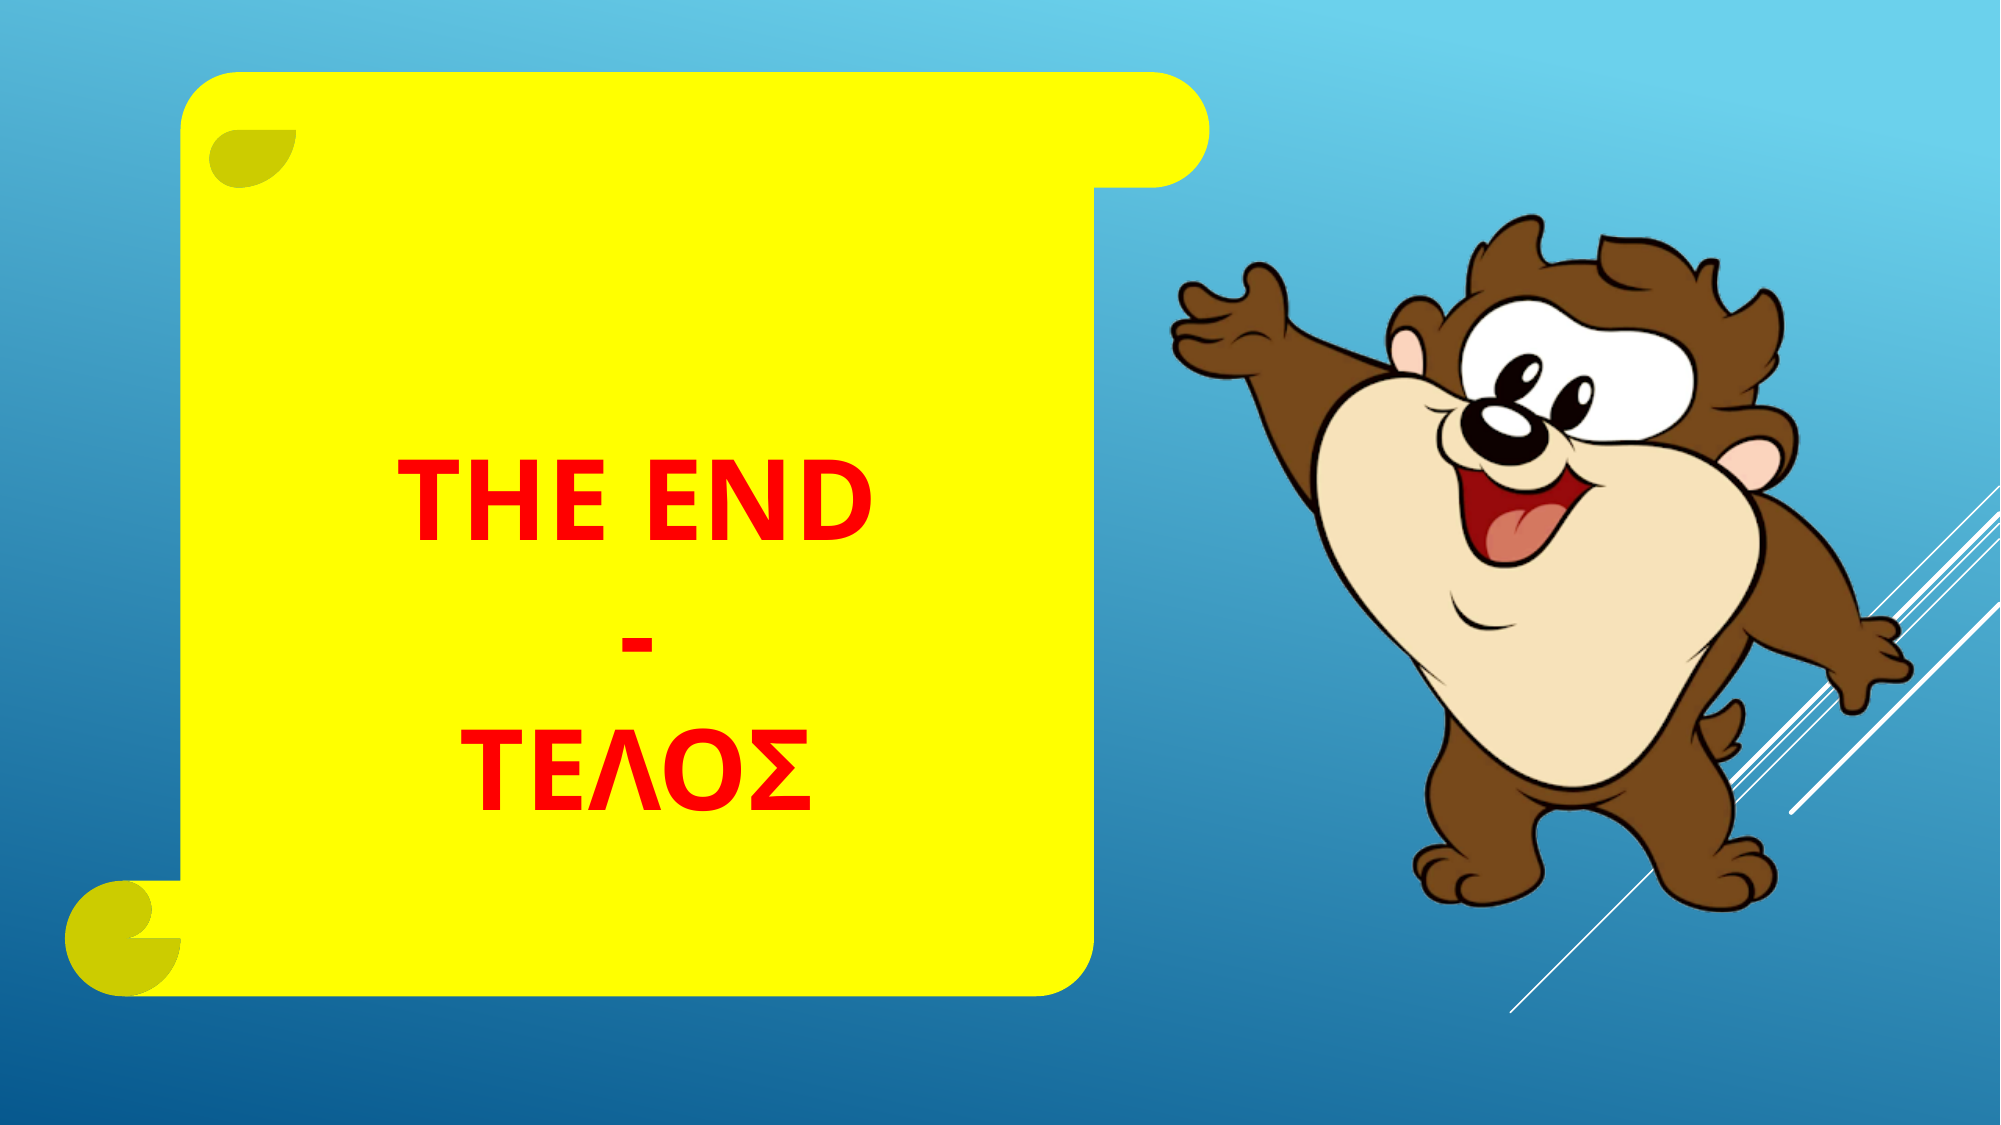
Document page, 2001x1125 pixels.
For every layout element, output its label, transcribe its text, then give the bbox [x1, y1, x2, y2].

text_box THE END - ΤΕΛΟΣ [64, 72, 1210, 997]
picture [1140, 162, 1929, 963]
